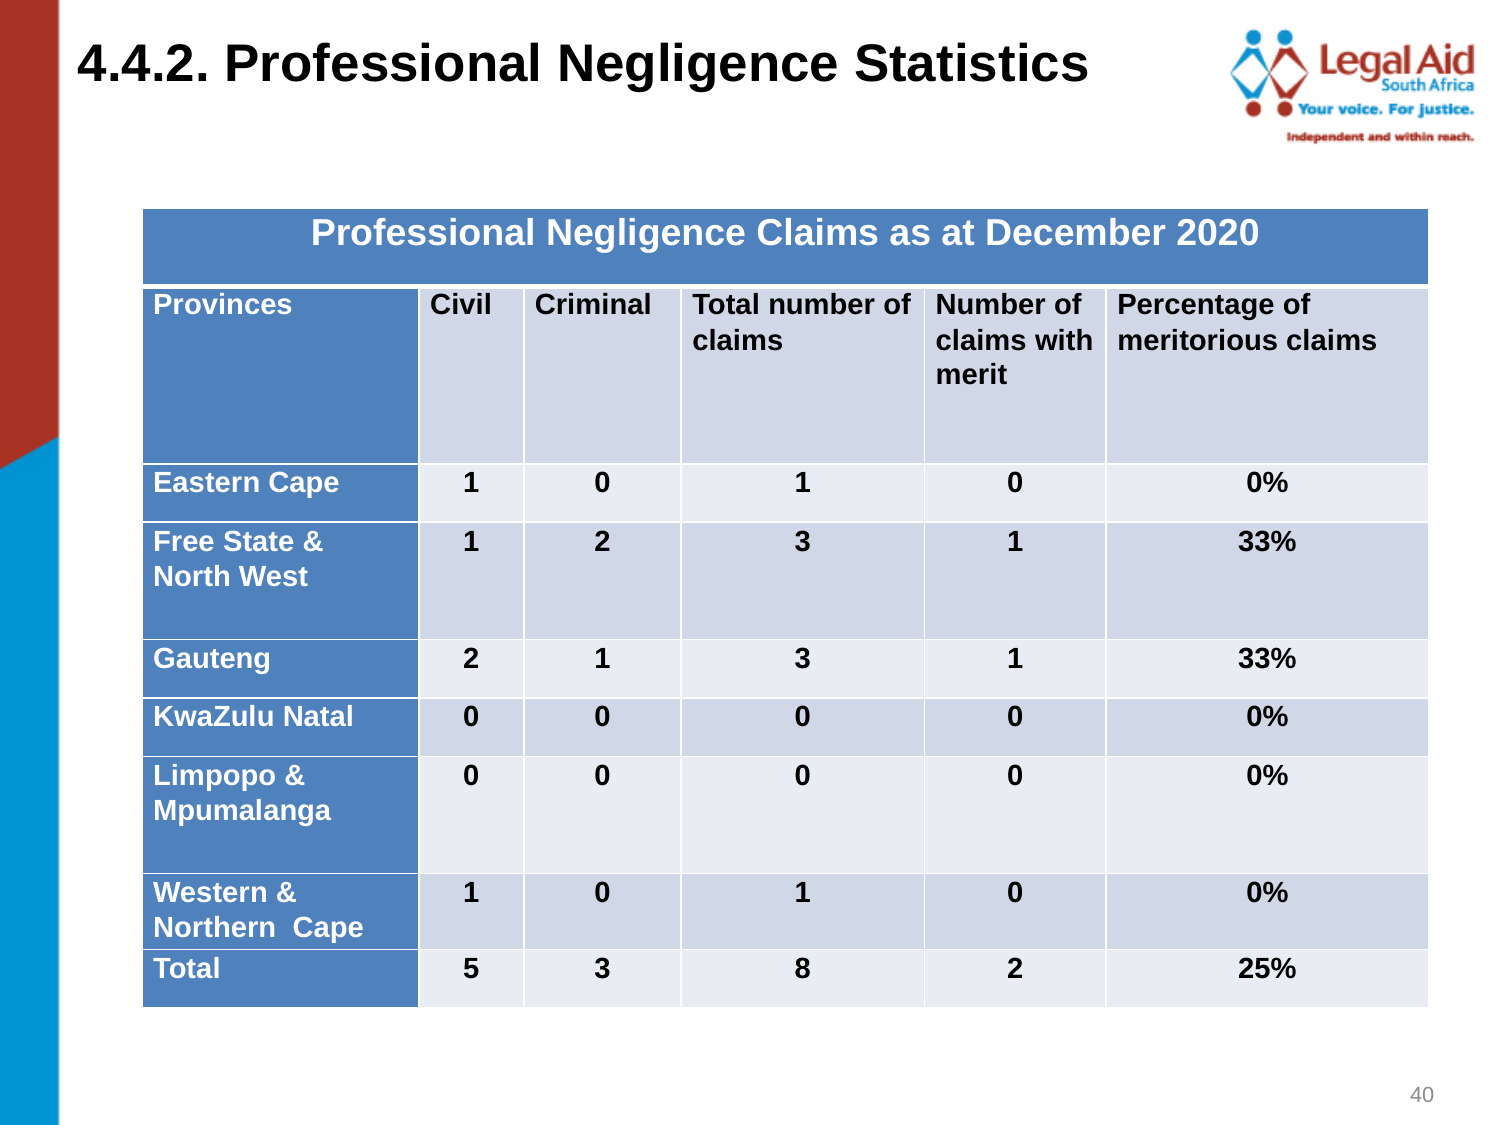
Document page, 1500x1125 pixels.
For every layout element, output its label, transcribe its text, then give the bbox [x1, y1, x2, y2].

table_cell 0% [1107, 757, 1428, 873]
table_cell 5 [420, 950, 523, 1007]
table_cell 0 [682, 757, 924, 873]
table_header Professional Negligence Claims as at December 2020 [143, 209, 1428, 284]
table_cell 2 [420, 640, 523, 697]
table_cell 2 [525, 523, 680, 639]
table_cell KwaZulu Natal [143, 699, 418, 756]
picture [0, 0, 1500, 1125]
table_cell Eastern Cape [143, 465, 418, 521]
table_cell 0% [1107, 465, 1428, 521]
table_cell Total [143, 950, 418, 1007]
table_cell 0 [525, 699, 680, 756]
table_cell 8 [682, 950, 924, 1007]
table_cell 1 [682, 874, 924, 949]
list [62, 164, 1500, 1065]
table_cell 0 [525, 465, 680, 521]
table_cell 1 [925, 523, 1105, 639]
table_cell 1 [420, 523, 523, 639]
table_cell 0 [682, 699, 924, 756]
table_cell Limpopo & Mpumalanga [143, 757, 418, 873]
table_cell Provinces [143, 289, 418, 463]
table_cell Civil [420, 289, 523, 463]
text_box 4.4.2. Professional Negligence Statistics [62, 2, 1223, 117]
table_cell Criminal [525, 289, 680, 463]
table_cell 2 [925, 950, 1105, 1007]
table_cell 0 [420, 699, 523, 756]
table_cell 1 [420, 874, 523, 949]
table_cell 0% [1107, 699, 1428, 756]
table_cell 0 [925, 874, 1105, 949]
table_cell 3 [682, 523, 924, 639]
table_cell 33% [1107, 523, 1428, 639]
table_cell 0 [525, 874, 680, 949]
table_cell Free State & North West [143, 523, 418, 639]
table_cell Total number of claims [682, 289, 924, 463]
table_cell 3 [682, 640, 924, 697]
slide_number 40 [1099, 1063, 1450, 1124]
table_cell 0 [525, 757, 680, 873]
table_cell 1 [925, 640, 1105, 697]
table_cell 0 [925, 757, 1105, 873]
table_cell 0 [925, 699, 1105, 756]
table_cell 25% [1107, 950, 1428, 1007]
table_cell Gauteng [143, 640, 418, 697]
table_cell 33% [1107, 640, 1428, 697]
table_cell 1 [420, 465, 523, 521]
table_cell 1 [682, 465, 924, 521]
table_cell 1 [525, 640, 680, 697]
table_cell 3 [525, 950, 680, 1007]
table_cell Percentage of meritorious claims [1107, 289, 1428, 463]
table_cell 0 [925, 465, 1105, 521]
table_cell 0 [420, 757, 523, 873]
table_cell 0% [1107, 874, 1428, 949]
table_cell Western & Northern Cape [143, 874, 418, 949]
table_cell Number of claims with merit [925, 289, 1105, 463]
